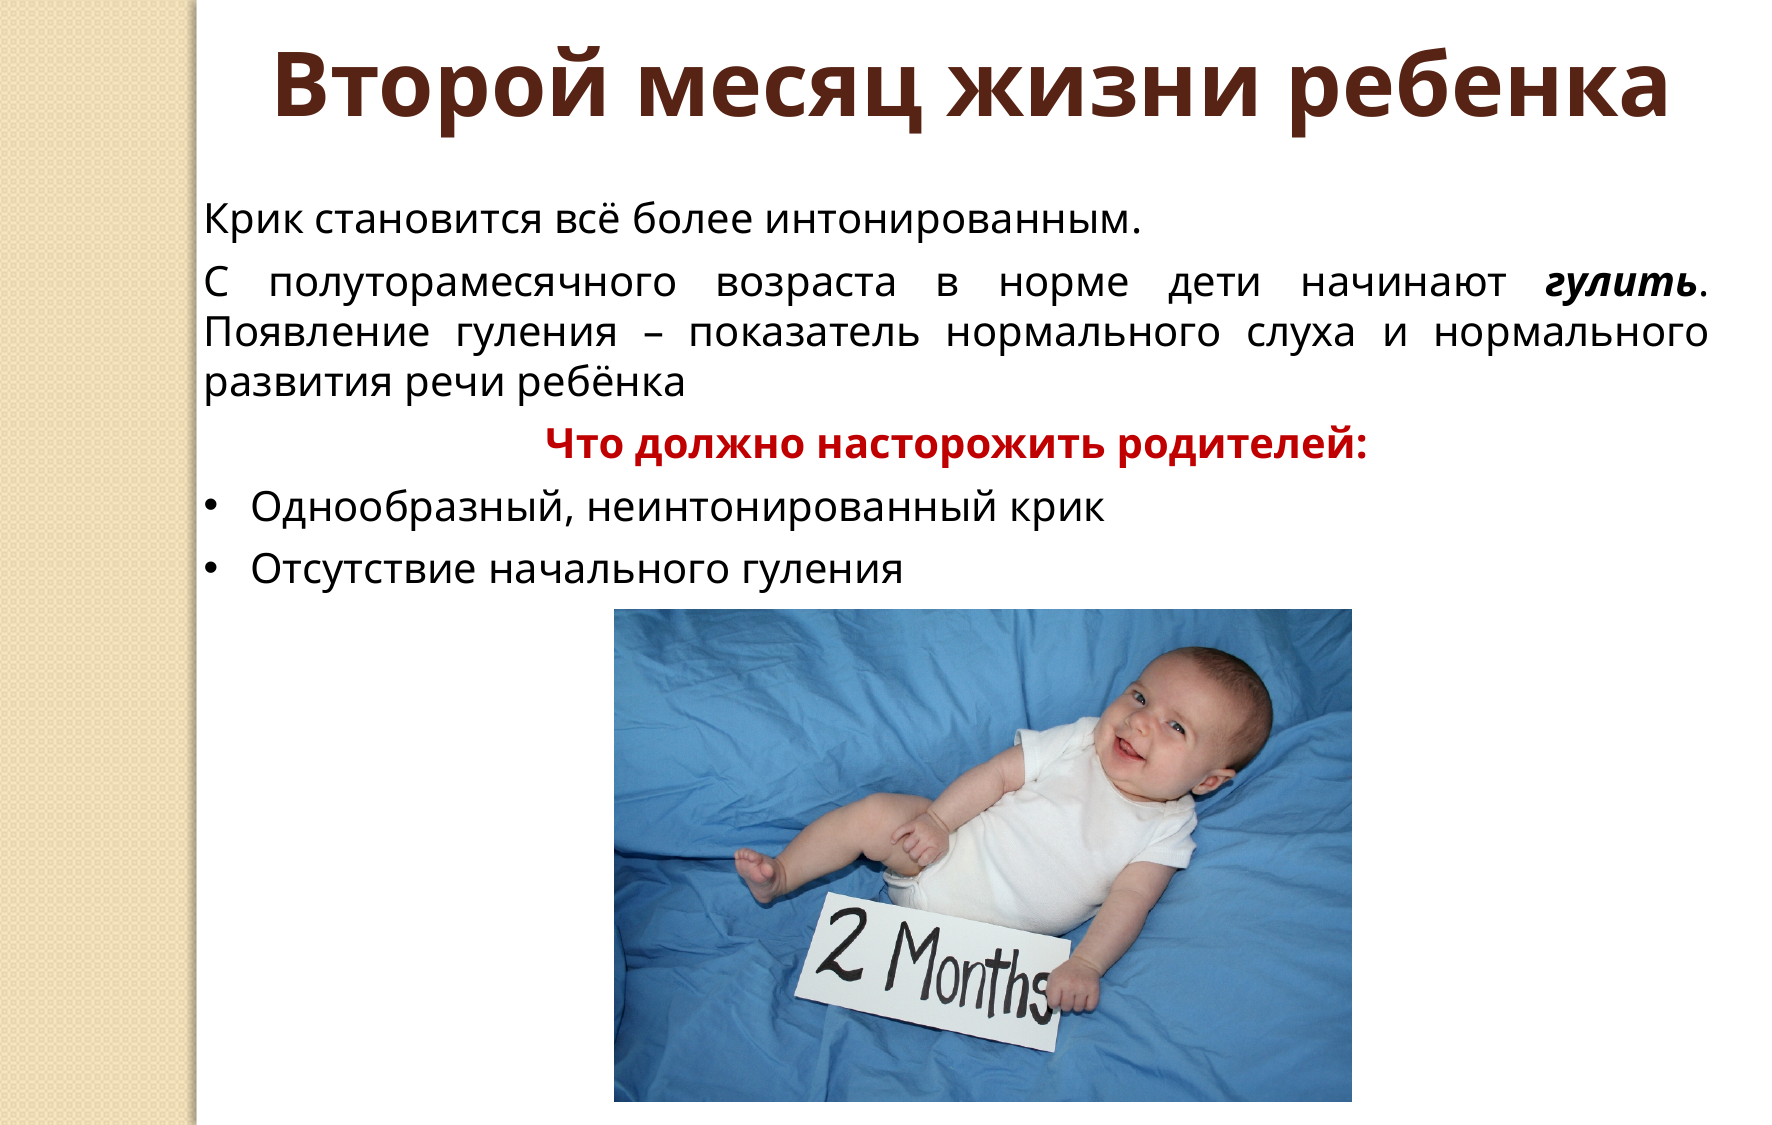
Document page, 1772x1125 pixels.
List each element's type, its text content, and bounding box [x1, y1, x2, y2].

text_box Крик становится всё более интонированным. С полуторамесячного возраста в норме дети начинают гулить. Появление гуления – показатель нормального слуха и нормального развития речи ребёнка Что должно насторожить родителей: Однообразный, неинтонированный крик Отсутствие начального гуления [189, 184, 1725, 600]
text_box Второй месяц жизни ребенка [212, 19, 1732, 207]
picture [613, 609, 1353, 1102]
